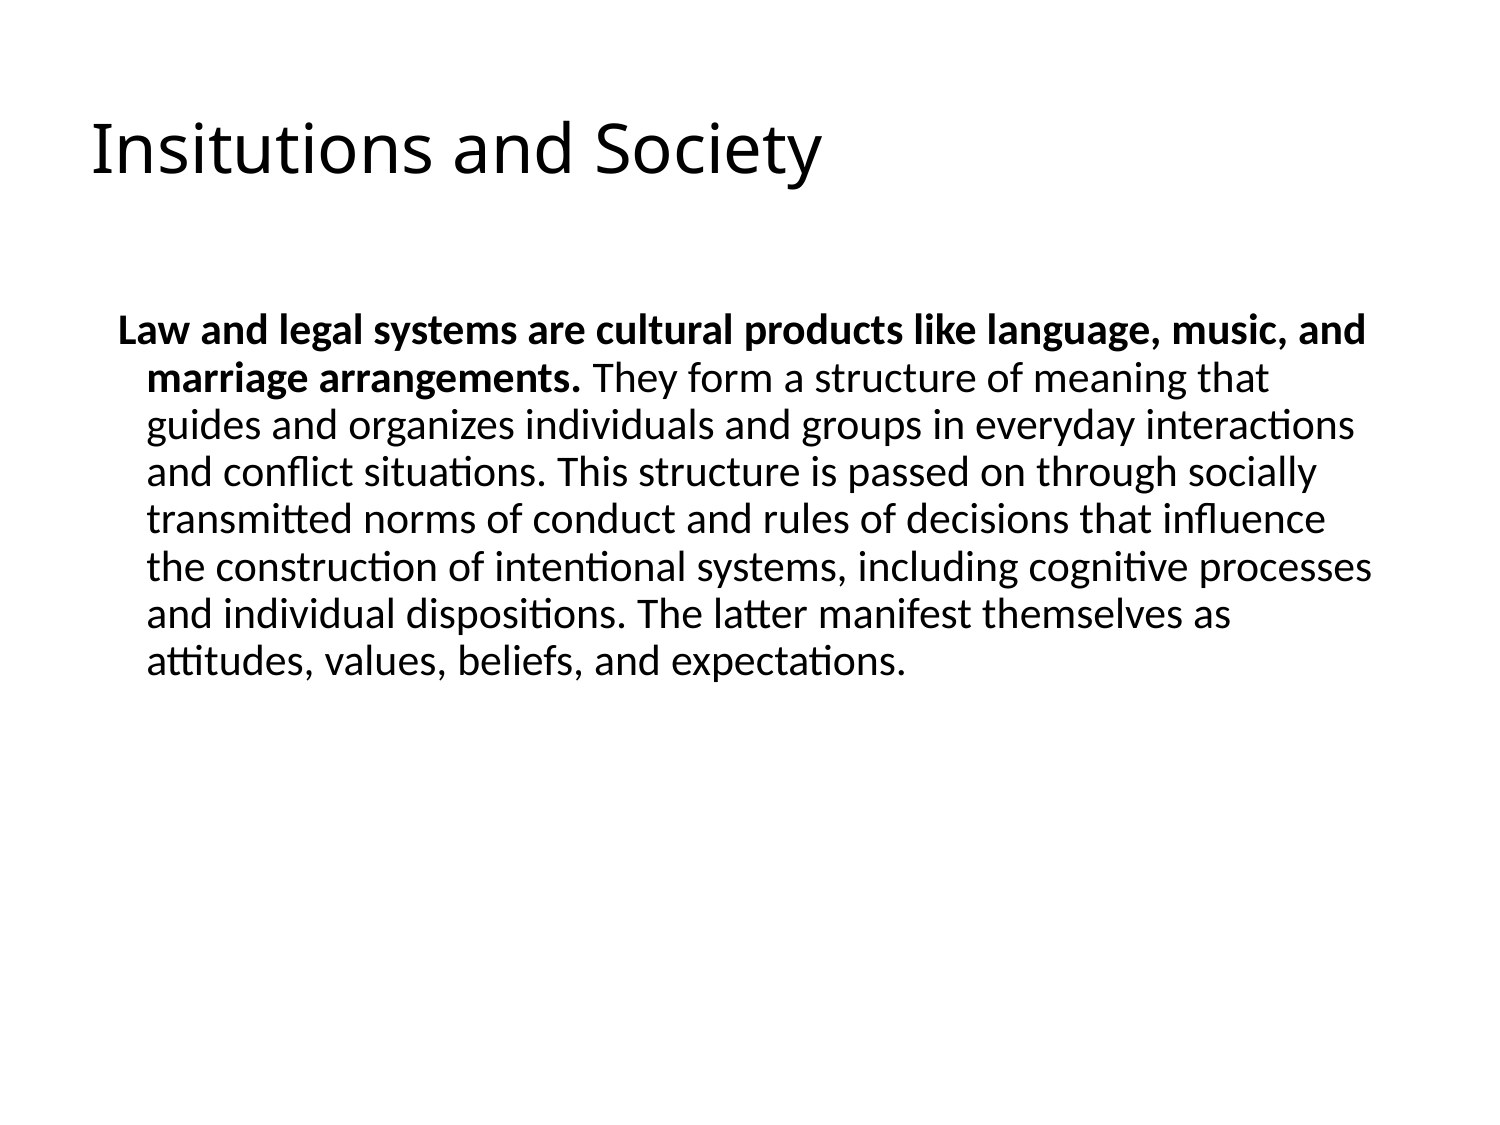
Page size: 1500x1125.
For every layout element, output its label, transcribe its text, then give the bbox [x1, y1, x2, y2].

list Law and legal systems are cultural products like language, music, and marriage arrangements. They form a structure of meaning that guides and organizes individuals and groups in everyday interactions and conflict situations. This structure is passed on through socially transmitted norms of conduct and rules of decisions that influence the construction of intentional systems, including cognitive processes and individual dispositions. The latter manifest themselves as attitudes, values, beliefs, and expectations. [103, 299, 1397, 1014]
title Insitutions and Society [76, 42, 1371, 261]
